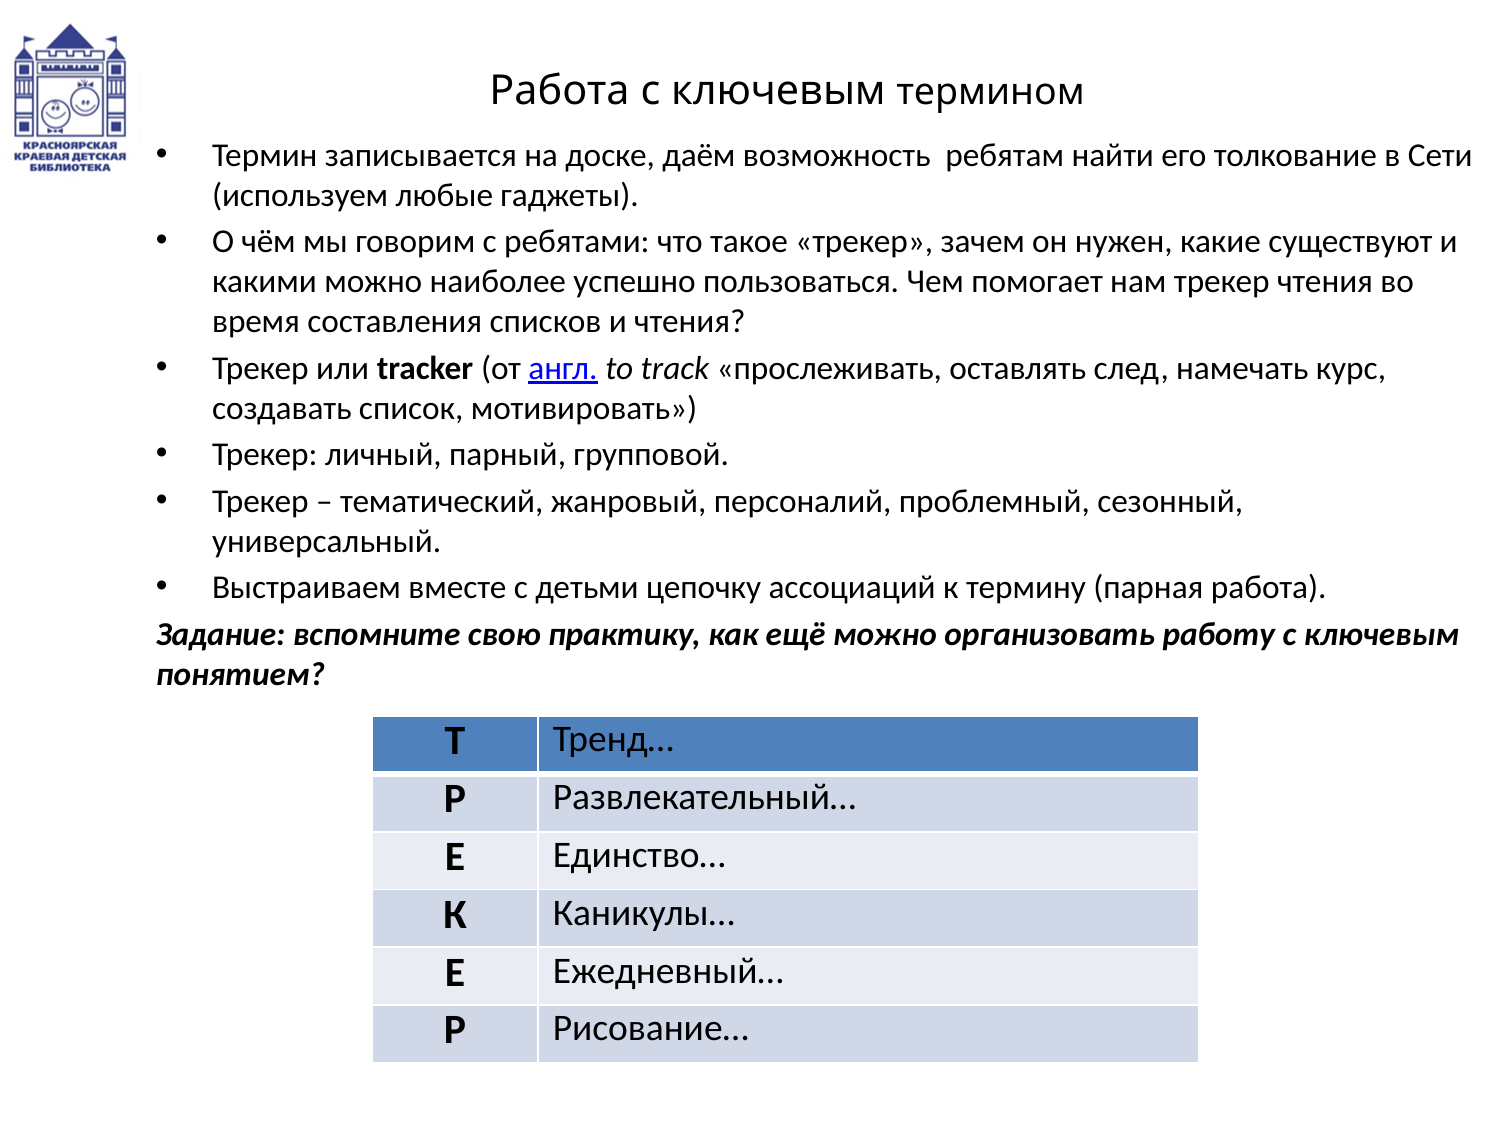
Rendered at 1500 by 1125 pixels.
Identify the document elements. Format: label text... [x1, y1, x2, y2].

table_cell Ежедневный… [539, 948, 1198, 1004]
table_cell Р [373, 1006, 537, 1062]
table_header Т [373, 717, 537, 771]
title Работа с ключевым термином [147, 54, 1427, 125]
table_cell Р [373, 777, 537, 831]
table_cell Е [373, 948, 537, 1004]
table_cell Рисование… [539, 1006, 1198, 1062]
table_cell Е [373, 833, 537, 889]
picture [0, 0, 142, 190]
list Термин записывается на доске, даём возможность ребятам найти его толкование в Сети (используем любые гаджеты). О чём мы говорим с ребятами: что такое «трекер», зачем он нужен, какие существуют и какими можно наиболее успешно пользоваться. Чем помогает нам трекер чтения во время составления списков и чтения? Трекер или tracker (от англ. to track «прослеживать, оставлять след, намечать курс, создавать список, мотивировать») Трекер: личный, парный, групповой. Трекер – тематический, жанровый, персоналий, проблемный, сезонный, универсальный. Выстраиваем вместе с детьми цепочку ассоциаций к термину (парная работа). Задание: вспомните свою практику, как ещё можно организовать работу с ключевым понятием? [140, 125, 1491, 634]
table_header Тренд… [539, 717, 1198, 771]
table_cell Каникулы… [539, 890, 1198, 946]
table_cell Развлекательный… [539, 777, 1198, 831]
table_cell Единство… [539, 833, 1198, 889]
table_cell К [373, 890, 537, 946]
